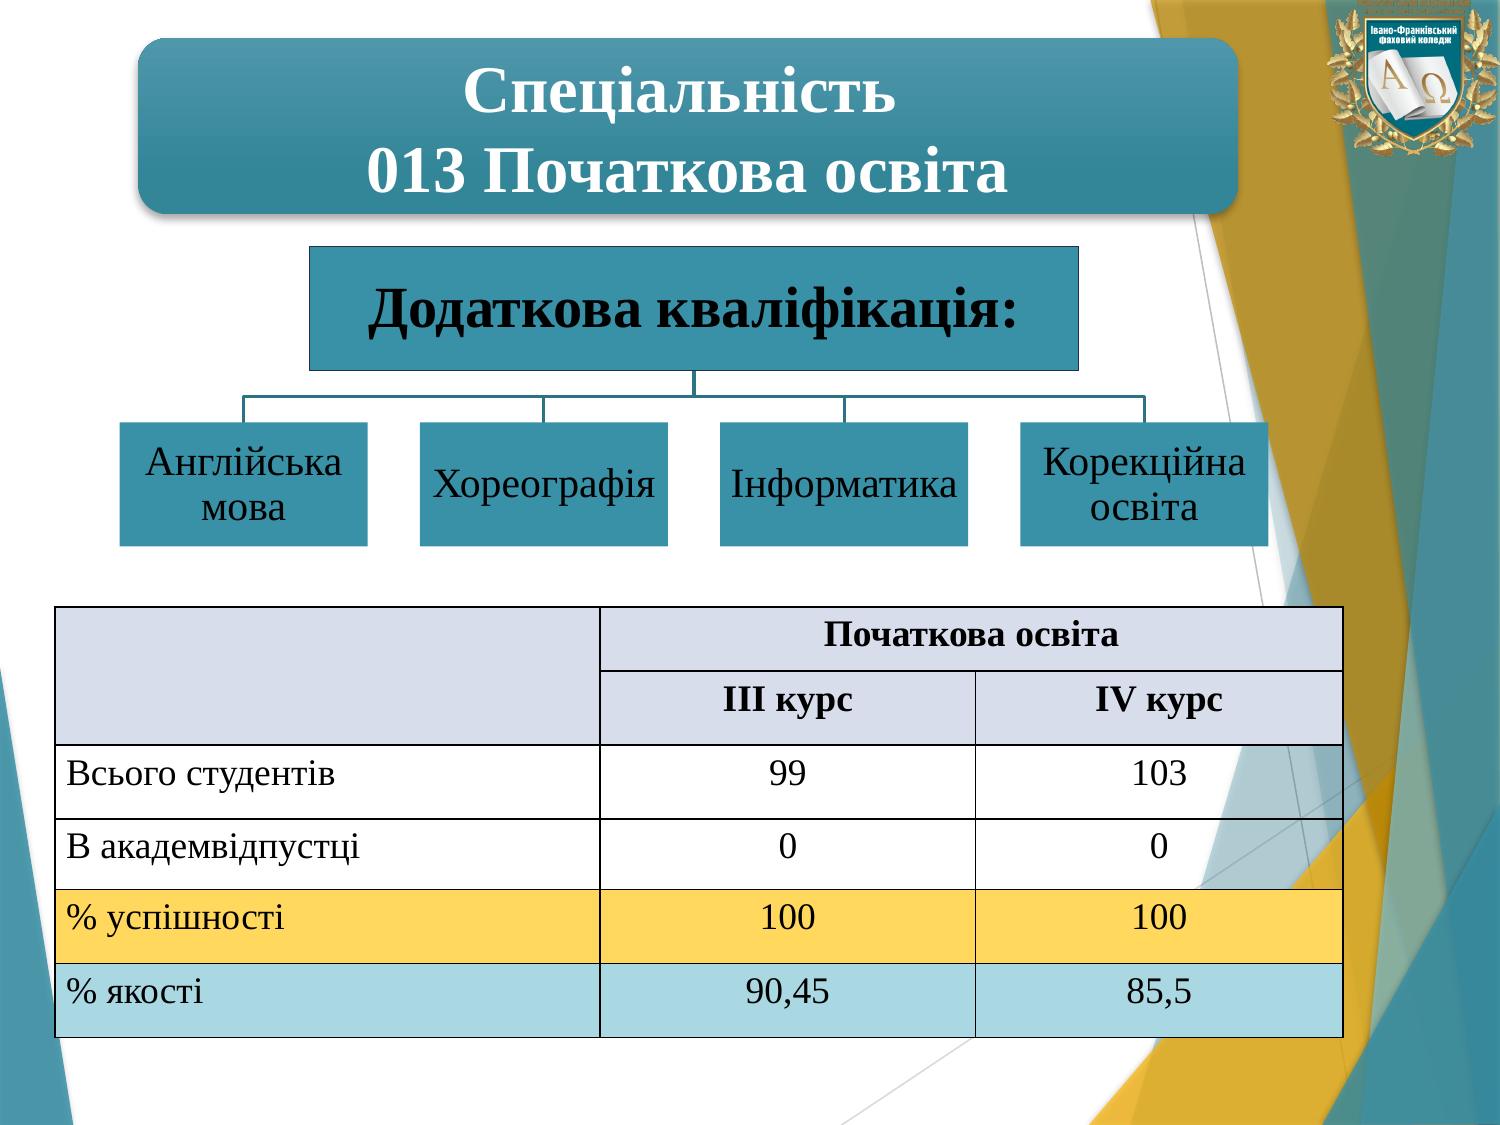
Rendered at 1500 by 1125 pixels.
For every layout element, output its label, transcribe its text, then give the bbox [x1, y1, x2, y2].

table_cell 99 [601, 746, 975, 818]
table_cell В академвідпустці [56, 820, 599, 889]
table_cell Всього студентів [56, 746, 599, 818]
table_cell 0 [601, 820, 975, 889]
table_cell 85,5 [976, 964, 1342, 1037]
table_cell 103 [976, 746, 1342, 818]
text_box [118, 216, 1270, 577]
table_header Початкова освіта [601, 608, 1342, 670]
table_cell 90,45 [601, 964, 975, 1037]
table_cell % якості [56, 964, 599, 1037]
table_cell 0 [976, 820, 1342, 889]
picture [1326, 0, 1500, 157]
table_cell 100 [976, 890, 1342, 963]
table_cell ІІІ курс [601, 672, 975, 744]
table_header [56, 608, 599, 744]
text_box Спеціальність 013 Початкова освіта [138, 38, 1239, 215]
table_cell % успішності [56, 890, 599, 963]
table_cell IV курс [976, 672, 1342, 744]
table_cell 100 [601, 890, 975, 963]
